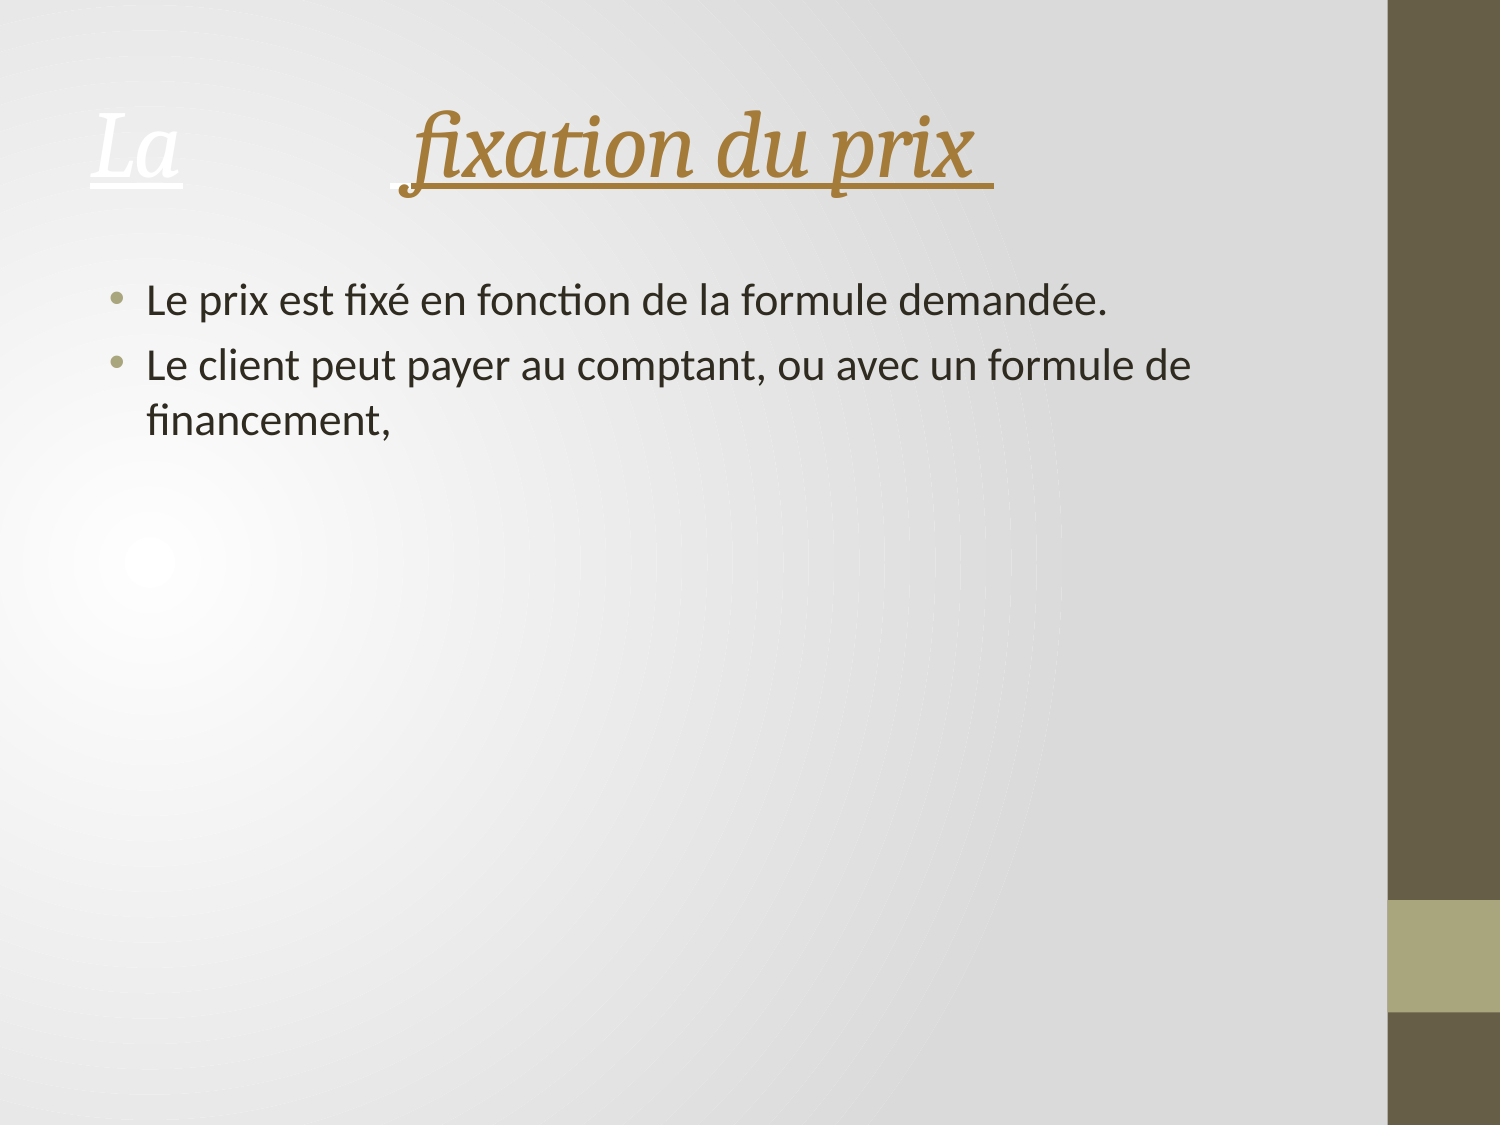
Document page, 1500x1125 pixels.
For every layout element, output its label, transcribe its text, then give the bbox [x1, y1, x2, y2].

list Le prix est fixé en fonction de la formule demandée. Le client peut payer au comptant, ou avec un formule de financement, [75, 262, 1325, 1050]
title La fixation du prix [75, 45, 1325, 233]
